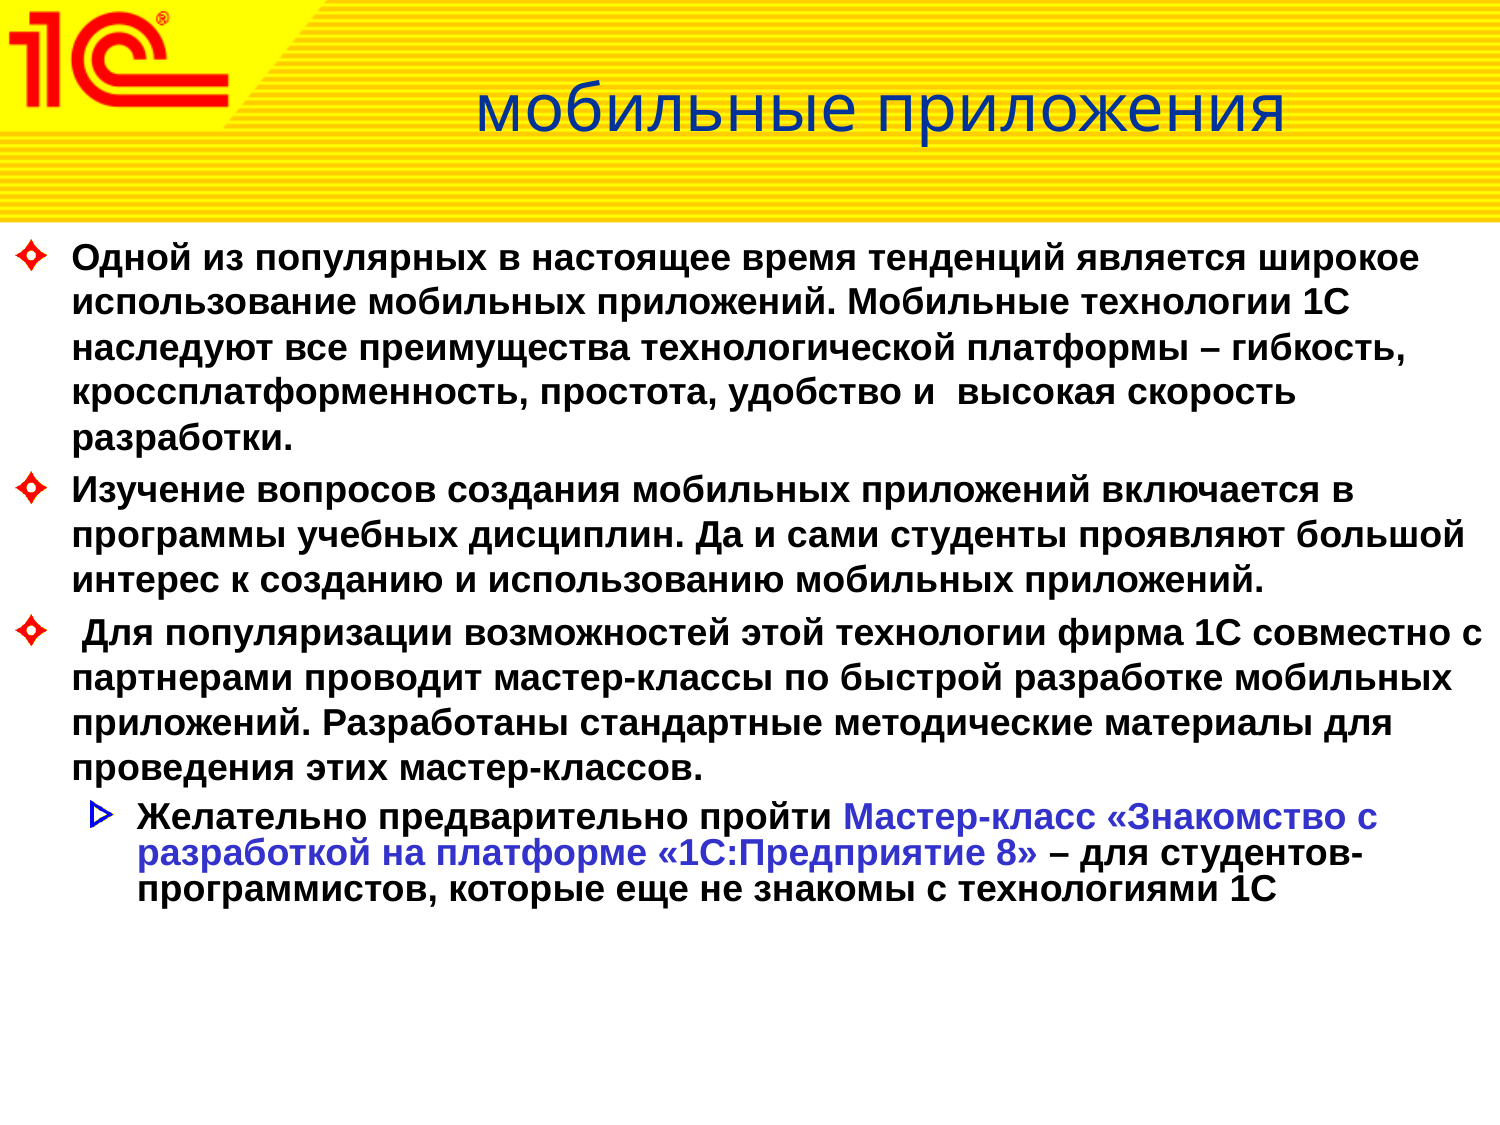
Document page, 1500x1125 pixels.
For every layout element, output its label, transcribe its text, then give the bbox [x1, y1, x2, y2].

picture [15, 614, 54, 646]
title мобильные приложения [262, 24, 1500, 201]
picture [0, 0, 1500, 224]
picture [90, 800, 116, 828]
picture [15, 239, 54, 271]
list Одной из популярных в настоящее время тенденций является широкое использование мобильных приложений. Мобильные технологии 1С наследуют все преимущества технологической платформы – гибкость, кроссплатформенность, простота, удобство и высокая скорость разработки. Изучение вопросов создания мобильных приложений включается в программы учебных дисциплин. Да и сами студенты проявляют большой интерес к созданию и использованию мобильных приложений. Для популяризации возможностей этой технологии фирма 1С совместно с партнерами проводит мастер-классы по быстрой разработке мобильных приложений. Разработаны стандартные методические материалы для проведения этих мастер-классов. Желательно предварительно пройти Мастер-класс «Знакомство с разработкой на платформе «1С:Предприятие 8» – для студентов-программистов, которые еще не знакомы с технологиями 1С [0, 224, 1500, 1125]
picture [15, 471, 54, 504]
